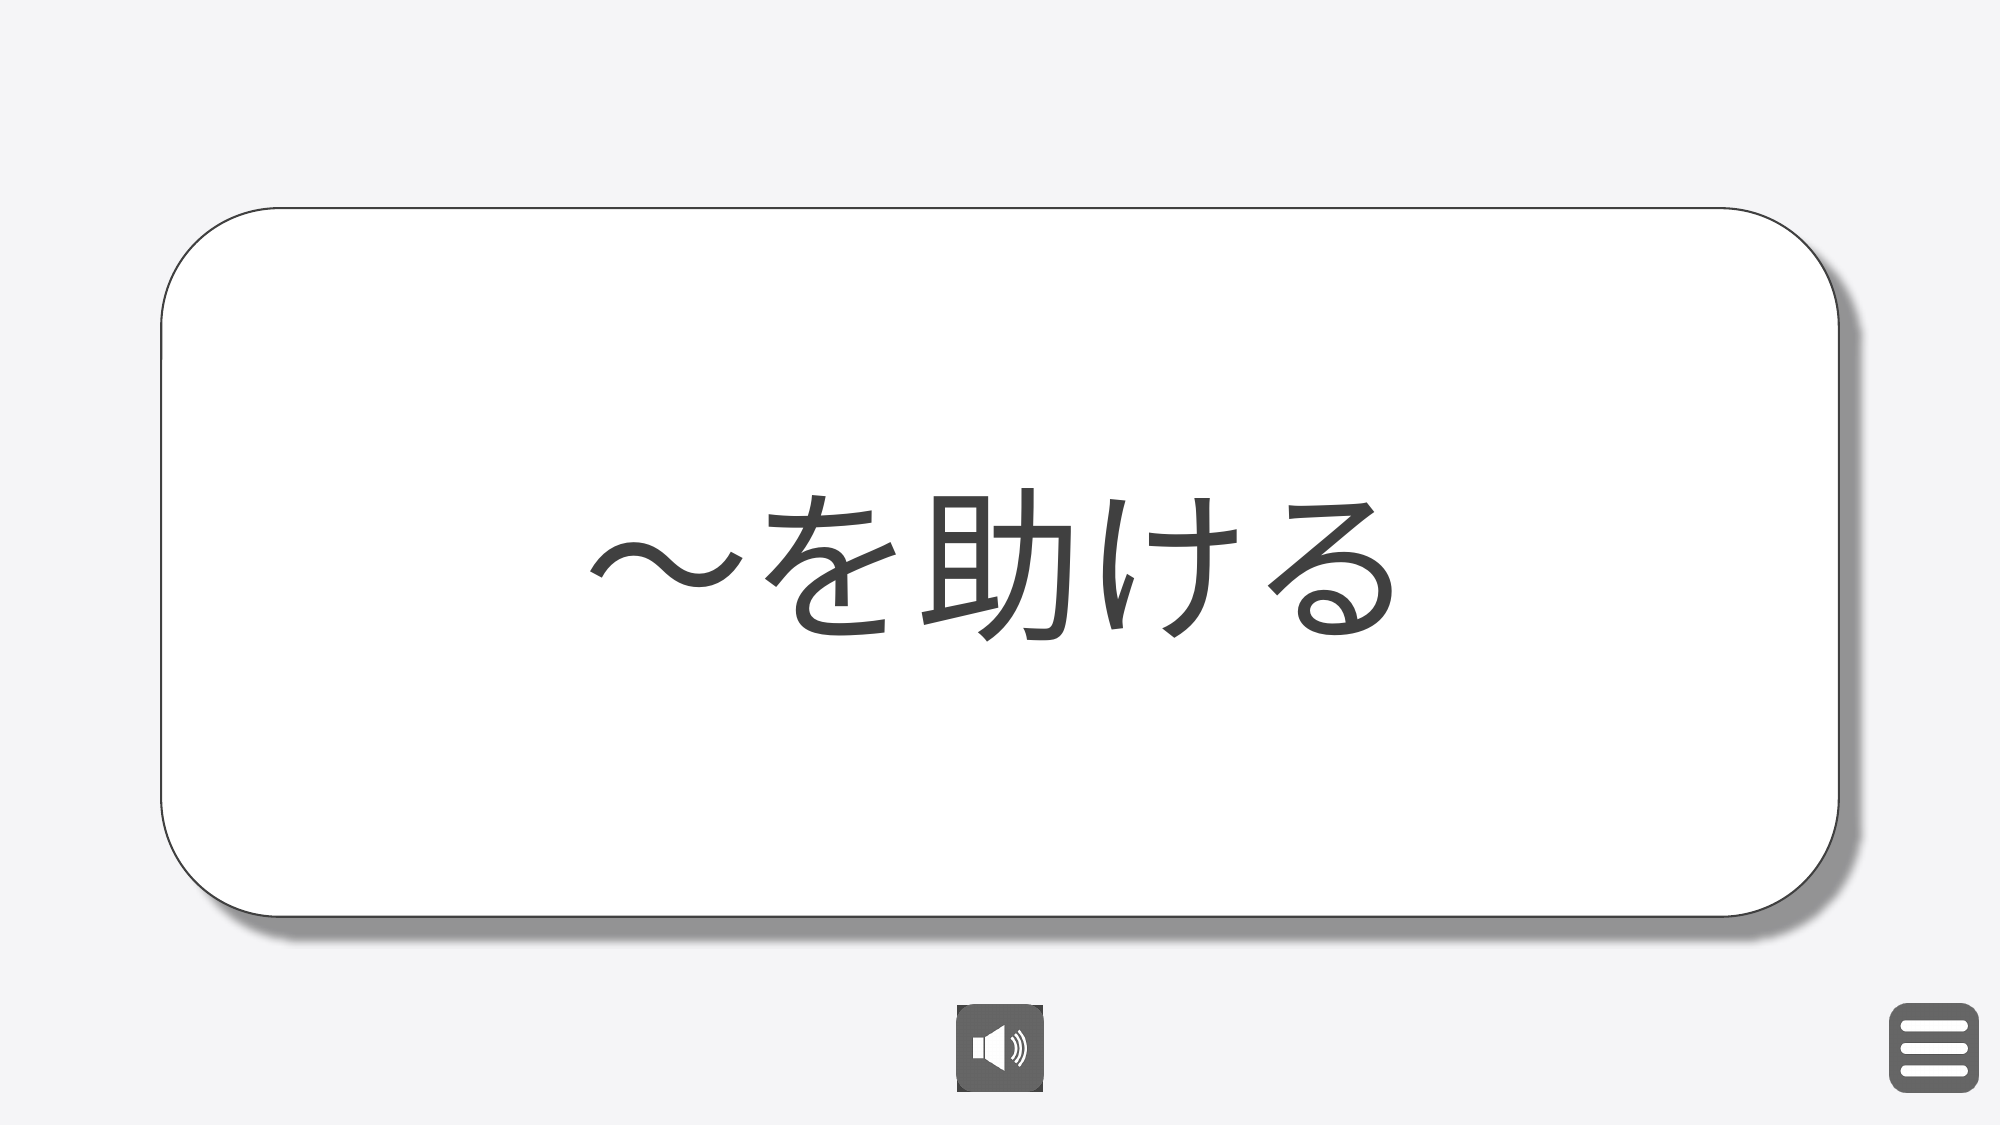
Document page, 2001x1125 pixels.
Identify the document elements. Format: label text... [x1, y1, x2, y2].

picture [955, 1003, 1045, 1093]
picture [1889, 1003, 1979, 1093]
text_box [160, 207, 1840, 918]
text_box ～を助ける [378, 454, 1622, 669]
